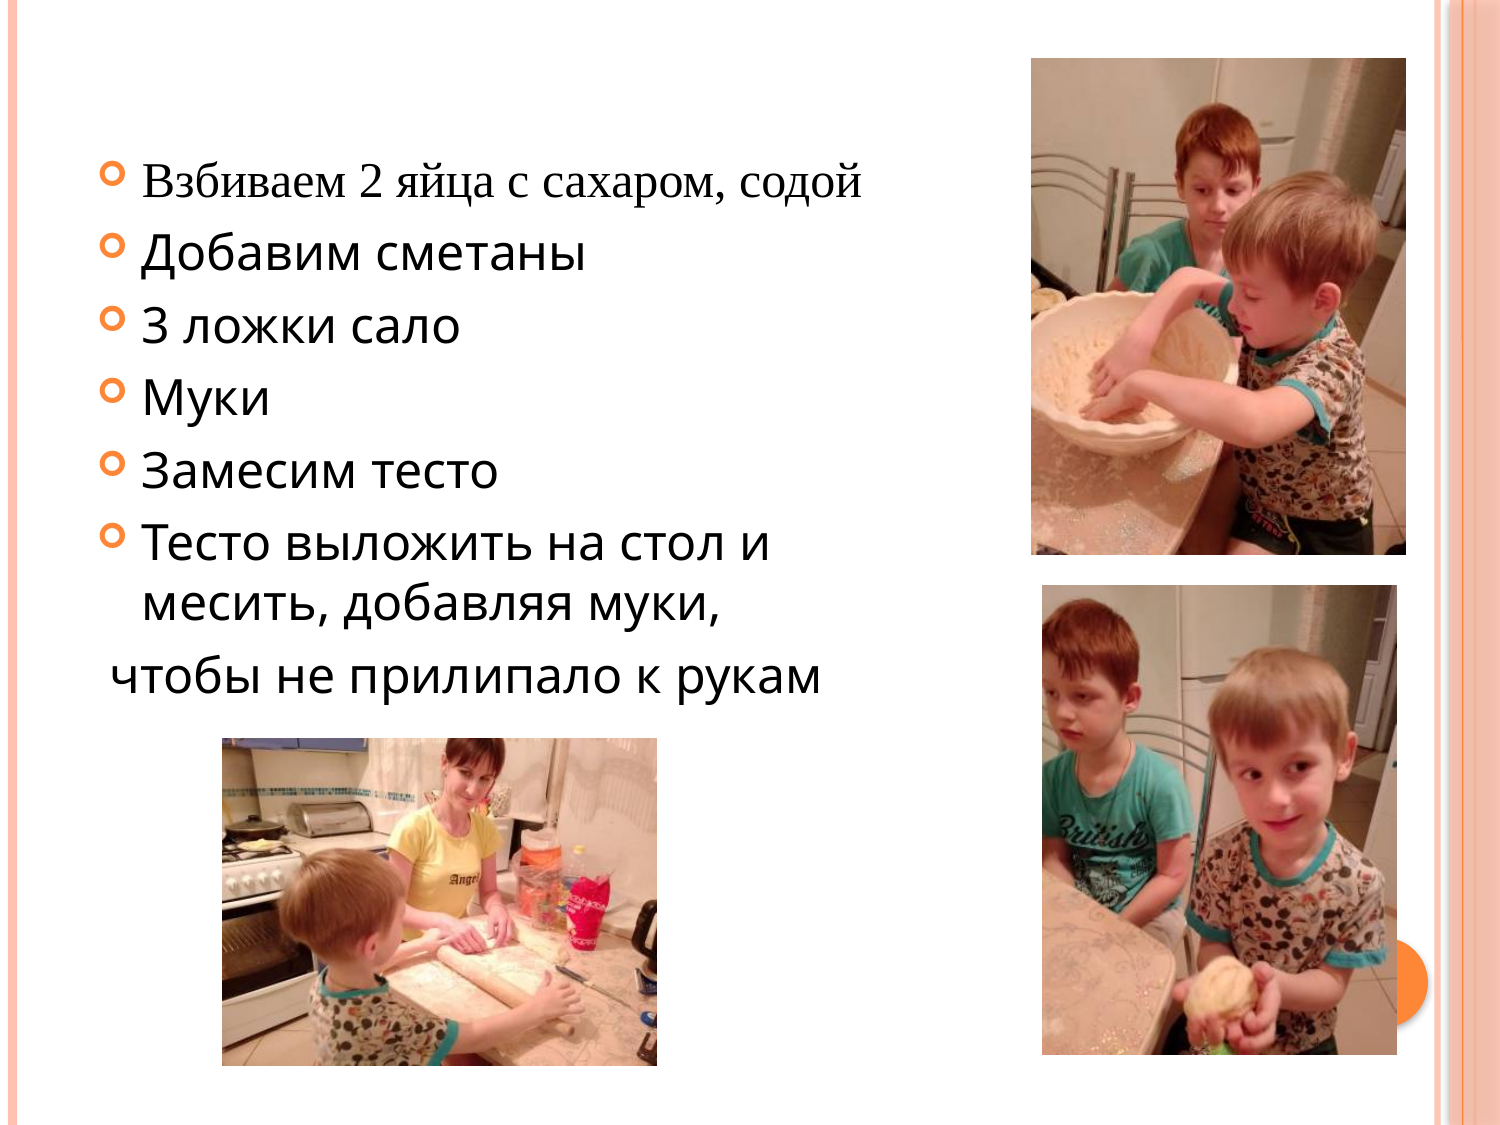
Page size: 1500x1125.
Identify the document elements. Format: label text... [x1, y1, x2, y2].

list Взбиваем 2 яйца с сахаром, содой Добавим сметаны 3 ложки сало Муки Замесим тесто Тесто выложить на стол и месить, добавляя муки, чтобы не прилипало к рукам [82, 140, 879, 1125]
picture [1030, 58, 1407, 556]
picture [222, 738, 657, 1067]
picture [1042, 585, 1398, 1056]
